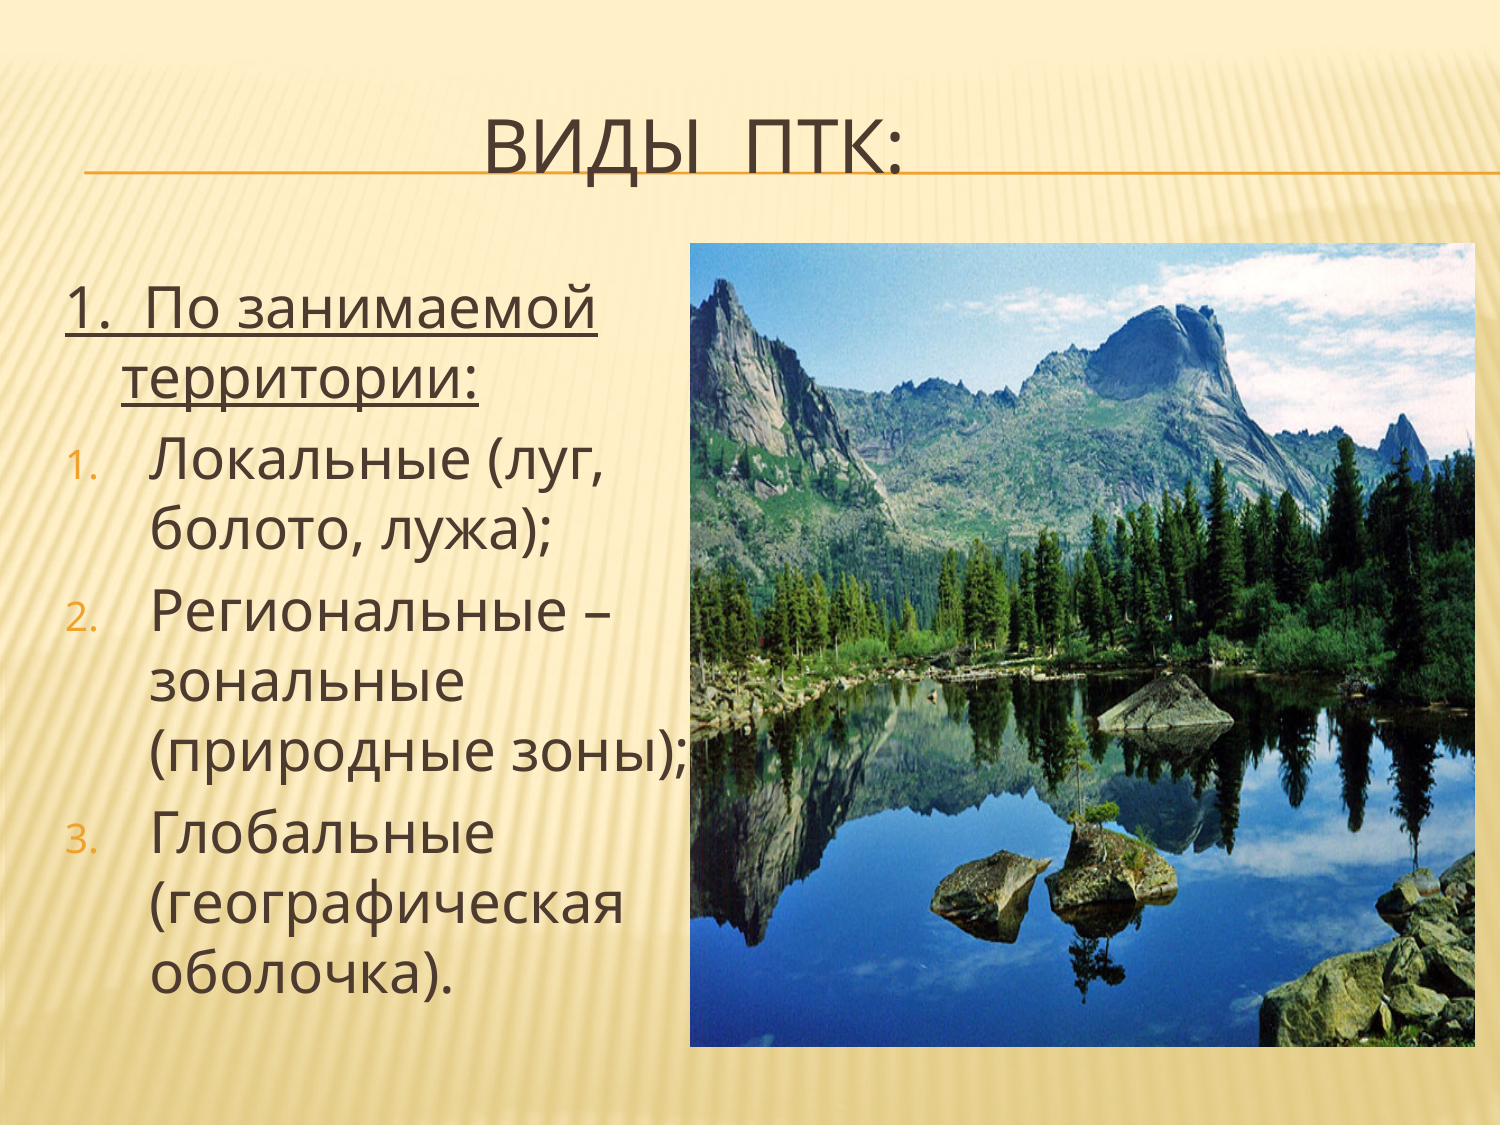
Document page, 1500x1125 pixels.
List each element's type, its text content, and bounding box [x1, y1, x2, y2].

list 1. По занимаемой территории: Локальные (луг, болото, лужа); Региональные – зональные (природные зоны); Глобальные (географическая оболочка). [50, 262, 680, 1038]
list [690, 243, 1476, 1048]
title ВИДЫ ПТК: [466, 75, 1475, 213]
